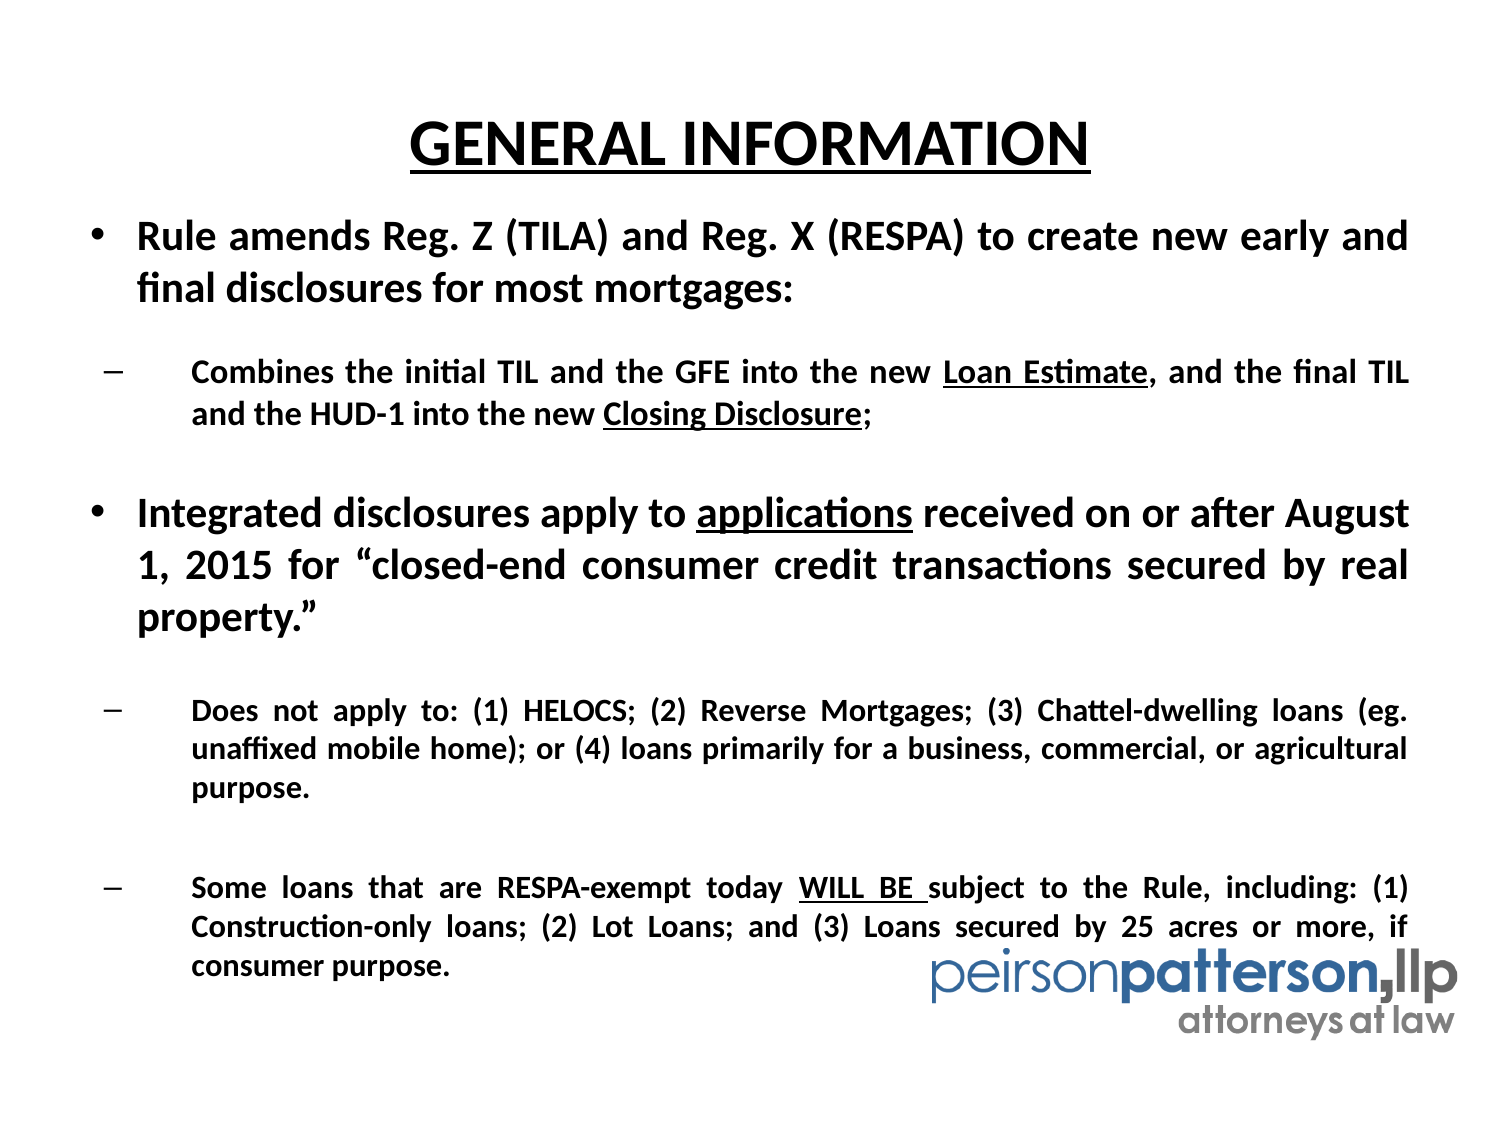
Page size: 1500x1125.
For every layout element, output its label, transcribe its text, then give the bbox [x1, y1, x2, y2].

list Rule amends Reg. Z (TILA) and Reg. X (RESPA) to create new early and final disclosures for most mortgages: Combines the initial TIL and the GFE into the new Loan Estimate, and the final TIL and the HUD-1 into the new Closing Disclosure; Integrated disclosures apply to applications received on or after August 1, 2015 for “closed-end consumer credit transactions secured by real property.” Does not apply to: (1) HELOCS; (2) Reverse Mortgages; (3) Chattel-dwelling loans (eg. unaffixed mobile home); or (4) loans primarily for a business, commercial, or agricultural purpose. Some loans that are RESPA-exempt today WILL BE subject to the Rule, including: (1) Construction-only loans; (2) Lot Loans; and (3) Loans secured by 25 acres or more, if consumer purpose. [75, 200, 1425, 1005]
title GENERAL INFORMATION [75, 45, 1425, 200]
picture [924, 939, 1463, 1048]
